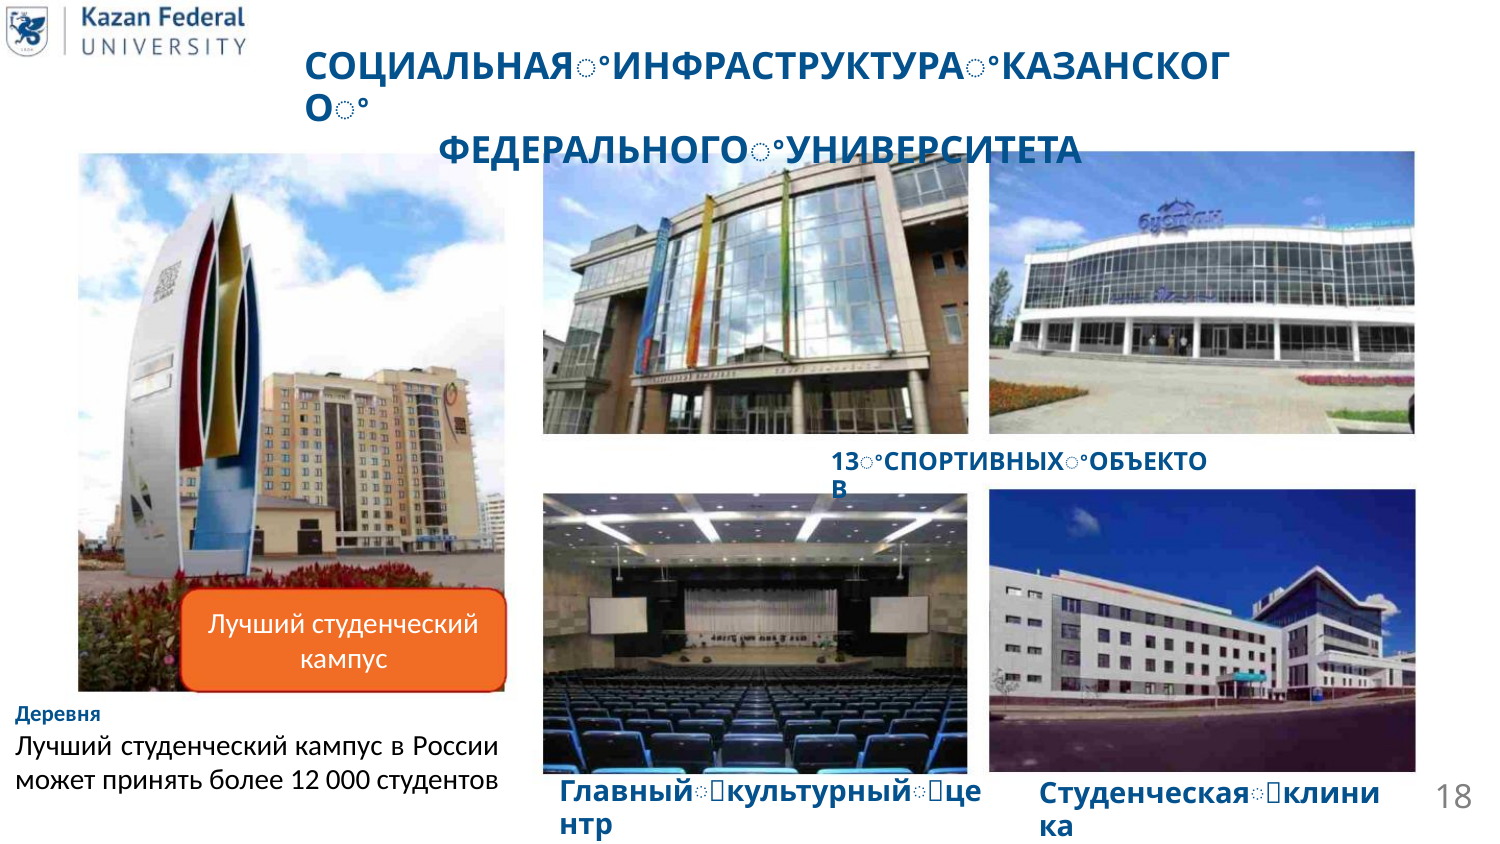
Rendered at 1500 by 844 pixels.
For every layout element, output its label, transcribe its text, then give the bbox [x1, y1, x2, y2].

text_box Деревня Лучший студенческий кампус в России может принять более 12 000 студентов [14, 702, 527, 796]
text_box 13ꢀСПОРТИВНЫХꢀОБЪЕКТОВ [830, 447, 1224, 504]
text_box 18 [1434, 778, 1497, 816]
text_box Студенческаяꢀклиника [1038, 776, 1391, 843]
text_box [0, 0, 1500, 844]
text_box Лучший студенческий кампус [207, 610, 506, 675]
text_box Главныйꢀкультурныйꢀцентр [559, 774, 990, 840]
text_box СОЦИАЛЬНАЯꢀИНФРАСТРУКТУРАꢀКАЗАНСКОГОꢀ ФЕДЕРАЛЬНОГОꢀУНИВЕРСИТЕТА [304, 45, 1248, 171]
